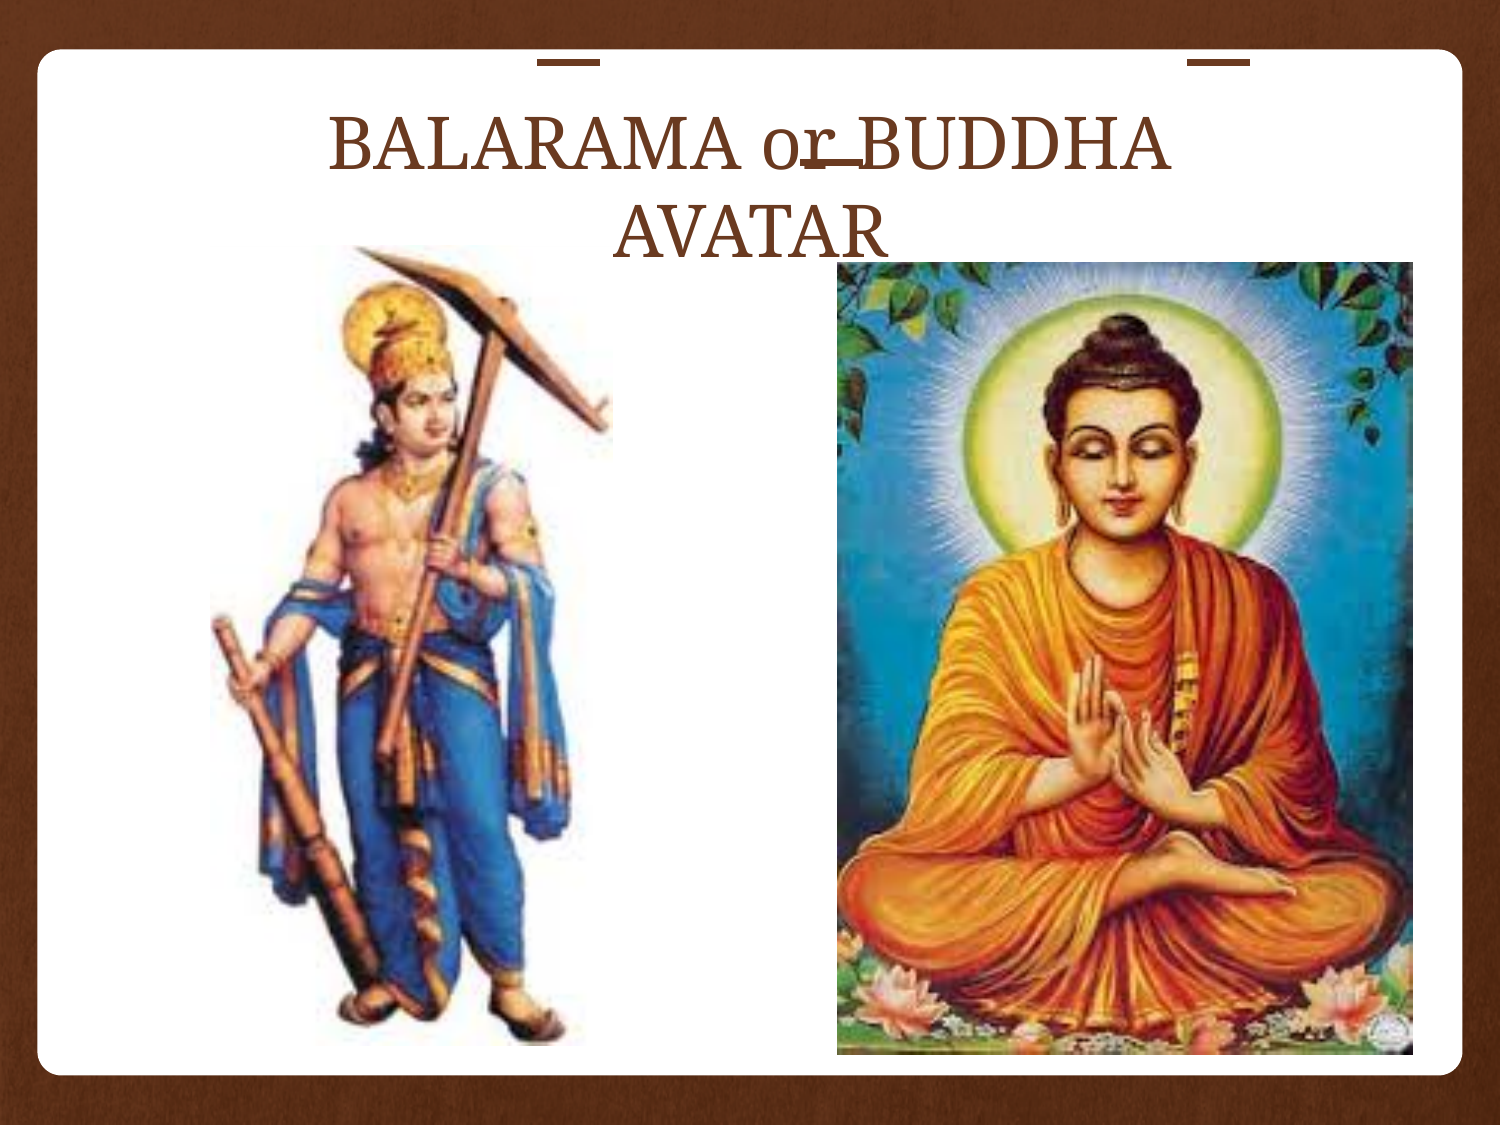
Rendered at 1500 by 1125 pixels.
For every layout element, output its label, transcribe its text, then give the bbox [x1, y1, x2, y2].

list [210, 245, 613, 1047]
picture [837, 262, 1413, 1055]
title BALARAMA or BUDDHA AVATAR [150, 87, 1350, 280]
